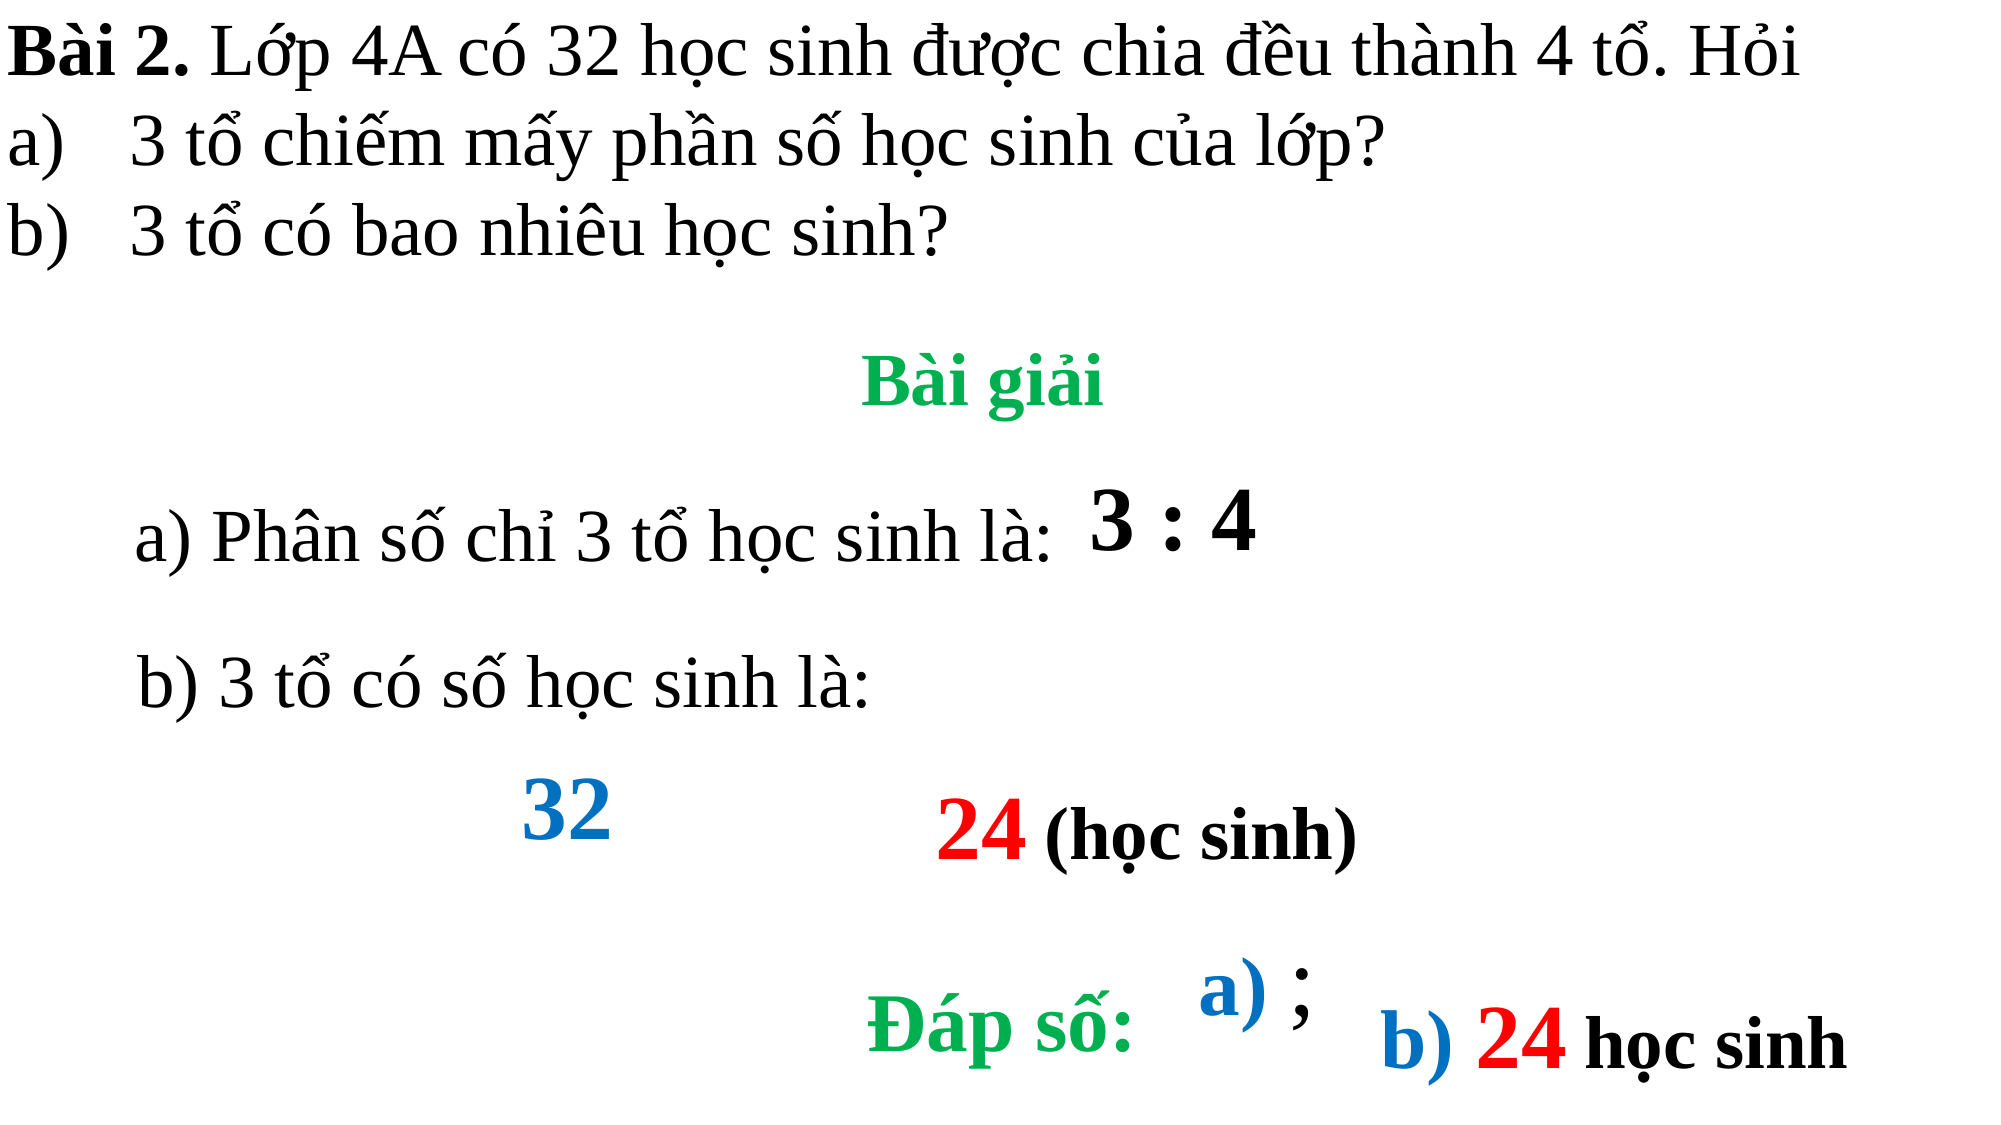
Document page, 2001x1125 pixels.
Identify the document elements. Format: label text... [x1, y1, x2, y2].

text_box Bài giải [0, 323, 1973, 428]
text_box Đáp số: [851, 961, 1161, 1076]
text_box 24 (học sinh) [901, 760, 1445, 886]
text_box b) 24 học sinh [1334, 935, 2000, 1101]
text_box Bài 2. Lớp 4A có 32 học sinh được chia đều thành 4 tổ. Hỏi 3 tổ chiếm mấy phần số học sinh của lớp? 3 tổ có bao nhiêu học sinh? [0, 0, 1928, 278]
text_box b) 3 tổ có số học sinh là: [122, 624, 1358, 730]
text_box a) Phân số chỉ 3 tổ học sinh là: [119, 479, 1355, 584]
